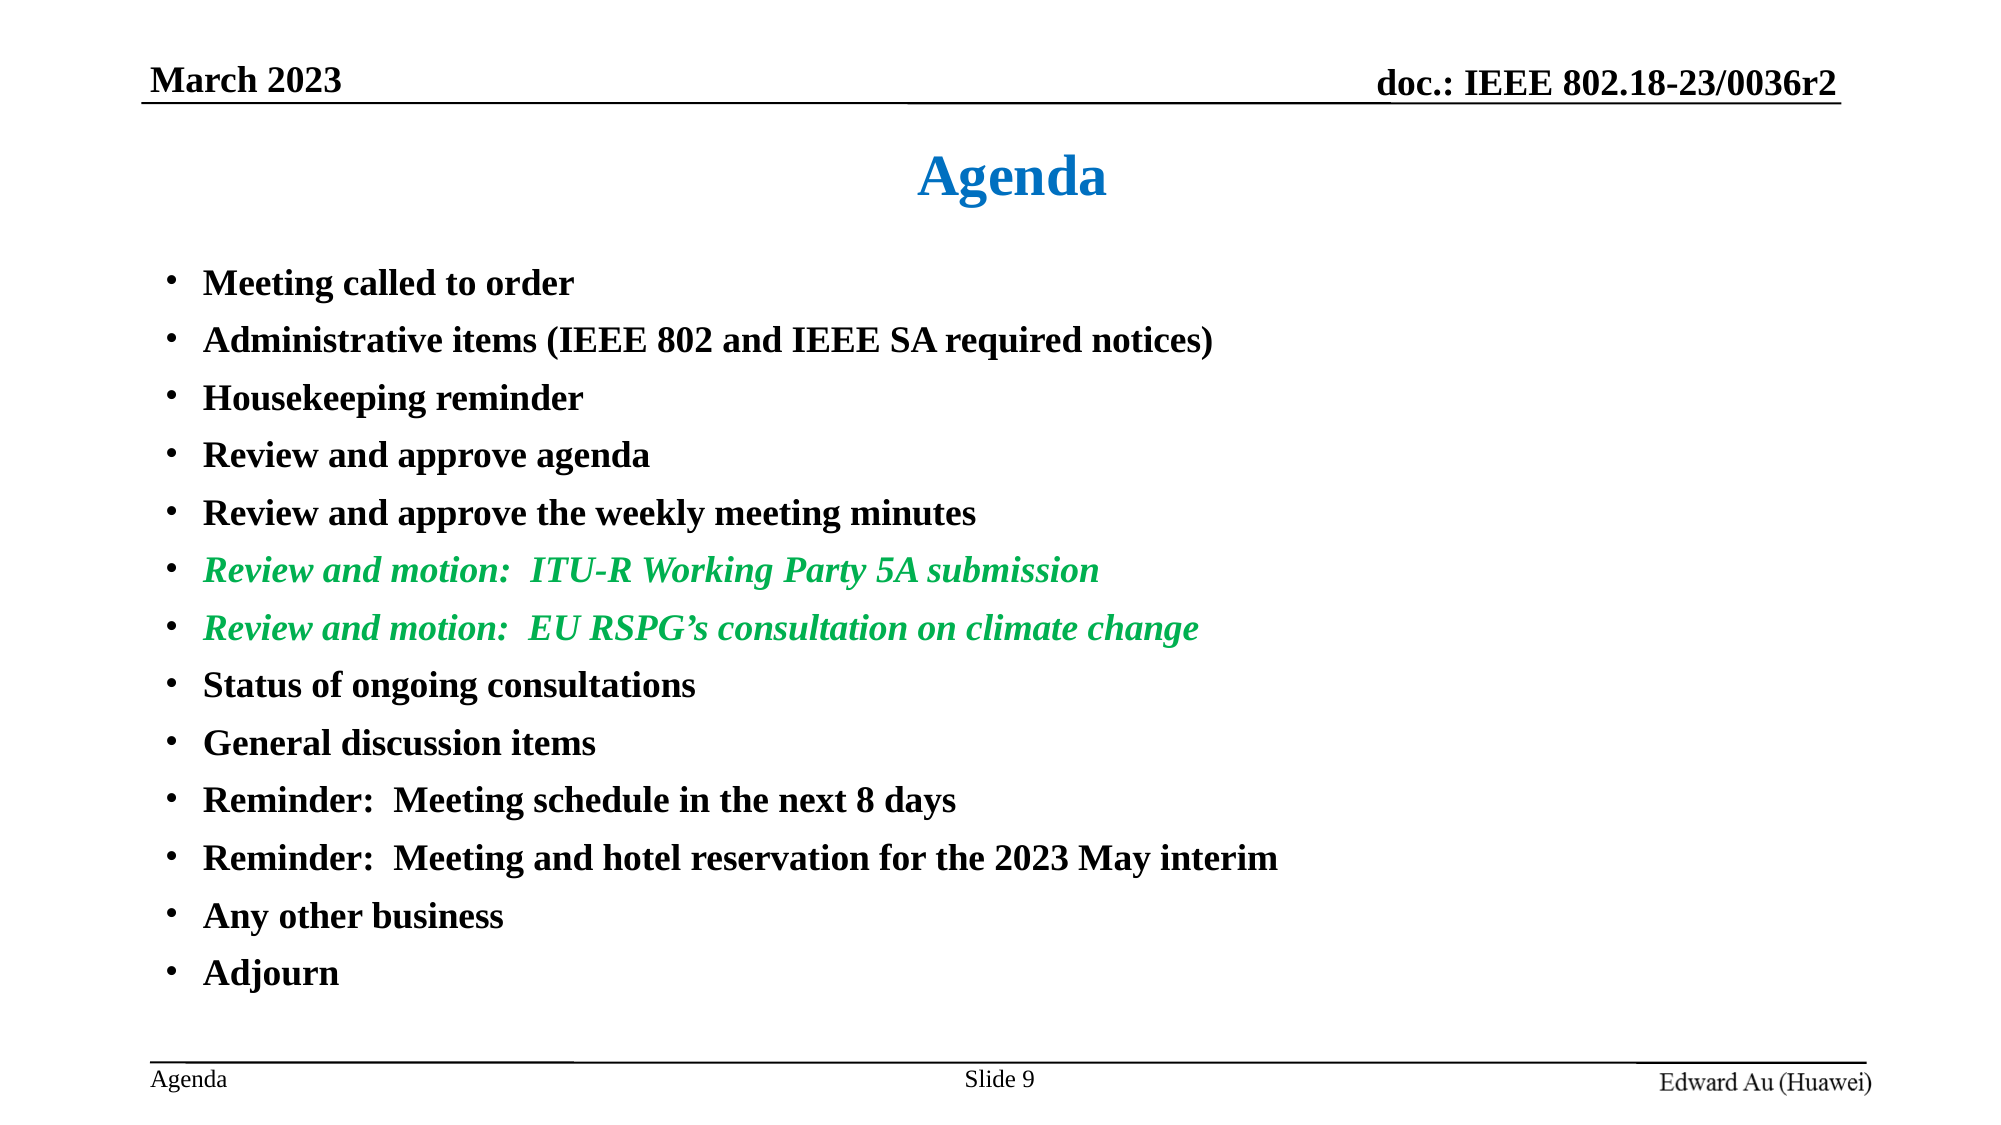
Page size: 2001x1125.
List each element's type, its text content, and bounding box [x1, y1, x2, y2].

picture [1174, 1058, 1887, 1113]
list Meeting called to order Administrative items (IEEE 802 and IEEE SA required notices) Housekeeping reminder Review and approve agenda Review and approve the weekly meeting minutes Review and motion: ITU-R Working Party 5A submission Review and motion: EU RSPG’s consultation on climate change Status of ongoing consultations General discussion items Reminder: Meeting schedule in the next 8 days Reminder: Meeting and hotel reservation for the 2023 May interim Any other business Adjourn [149, 250, 1887, 1059]
title Agenda [162, 99, 1864, 246]
slide_number Slide 9 [933, 1061, 1067, 1123]
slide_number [149, 54, 651, 101]
